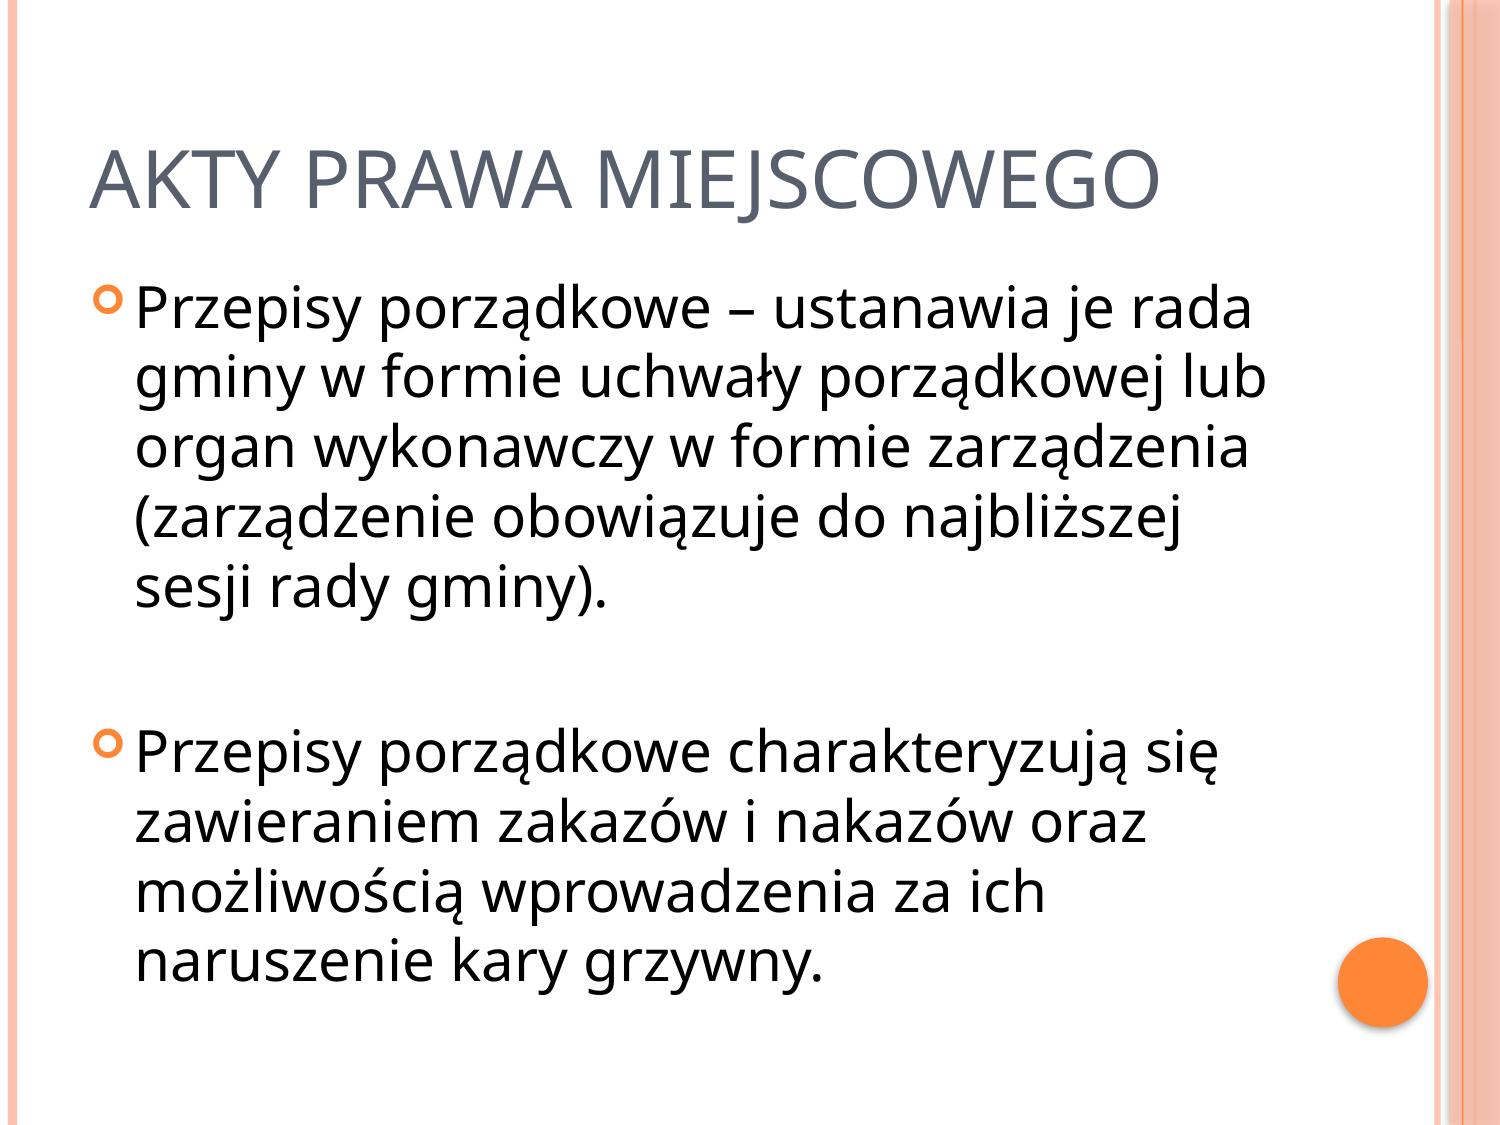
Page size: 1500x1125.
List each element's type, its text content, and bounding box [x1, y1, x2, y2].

title Akty prawa miejscowego [75, 45, 1300, 233]
list Przepisy porządkowe – ustanawia je rada gminy w formie uchwały porządkowej lub organ wykonawczy w formie zarządzenia (zarządzenie obowiązuje do najbliższej sesji rady gminy). Przepisy porządkowe charakteryzują się zawieraniem zakazów i nakazów oraz możliwością wprowadzenia za ich naruszenie kary grzywny. [75, 262, 1300, 1062]
